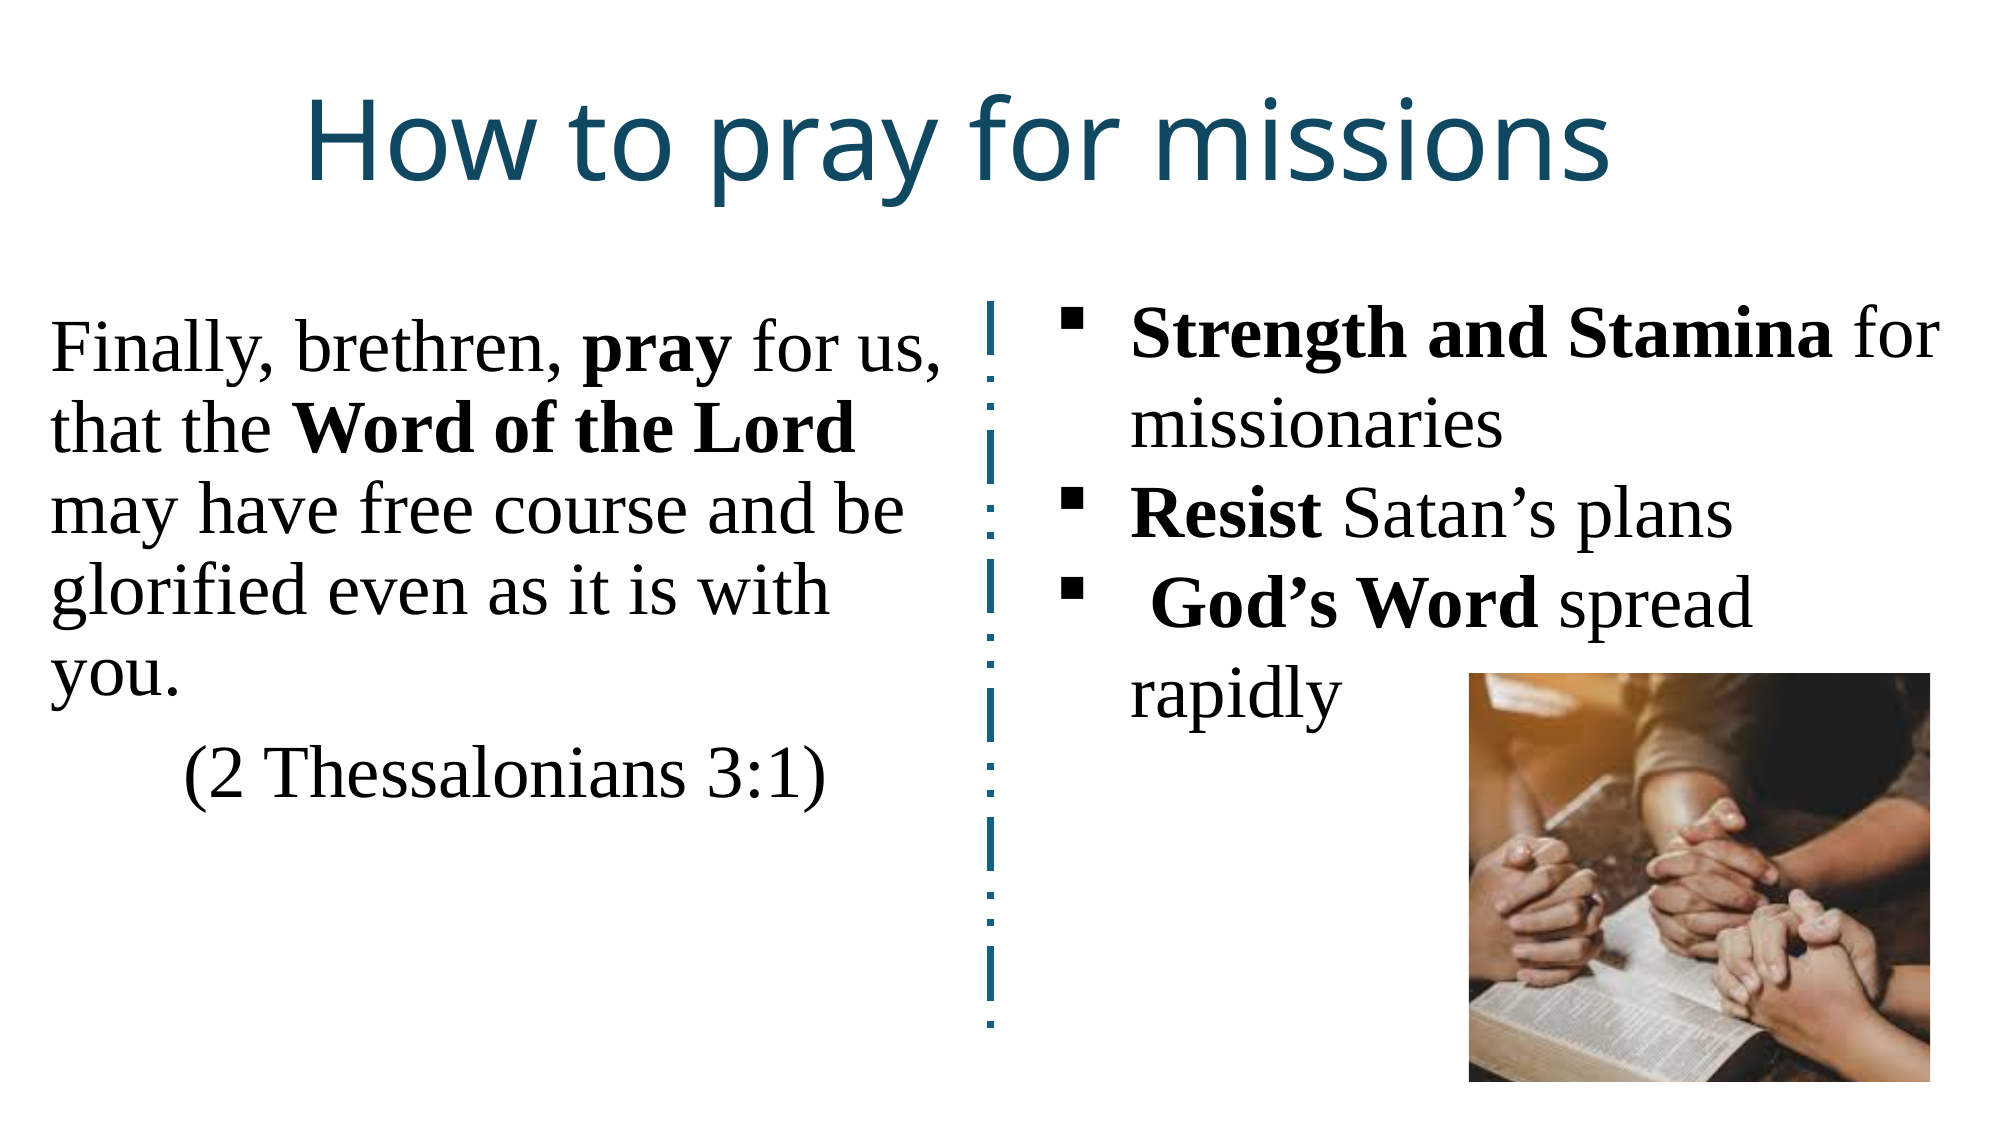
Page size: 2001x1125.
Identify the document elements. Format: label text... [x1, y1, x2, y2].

table_header How to pray for missions [118, 53, 1798, 203]
picture [1468, 673, 1931, 1082]
list Finally, brethren, pray for us, that the Word of the Lord may have free course and be glorified even as it is with you. (2 Thessalonians 3:1) [35, 299, 977, 1014]
text_box Strength and Stamina for missionaries Resist Satan’s plans God’s Word spread rapidly [1041, 274, 1965, 830]
